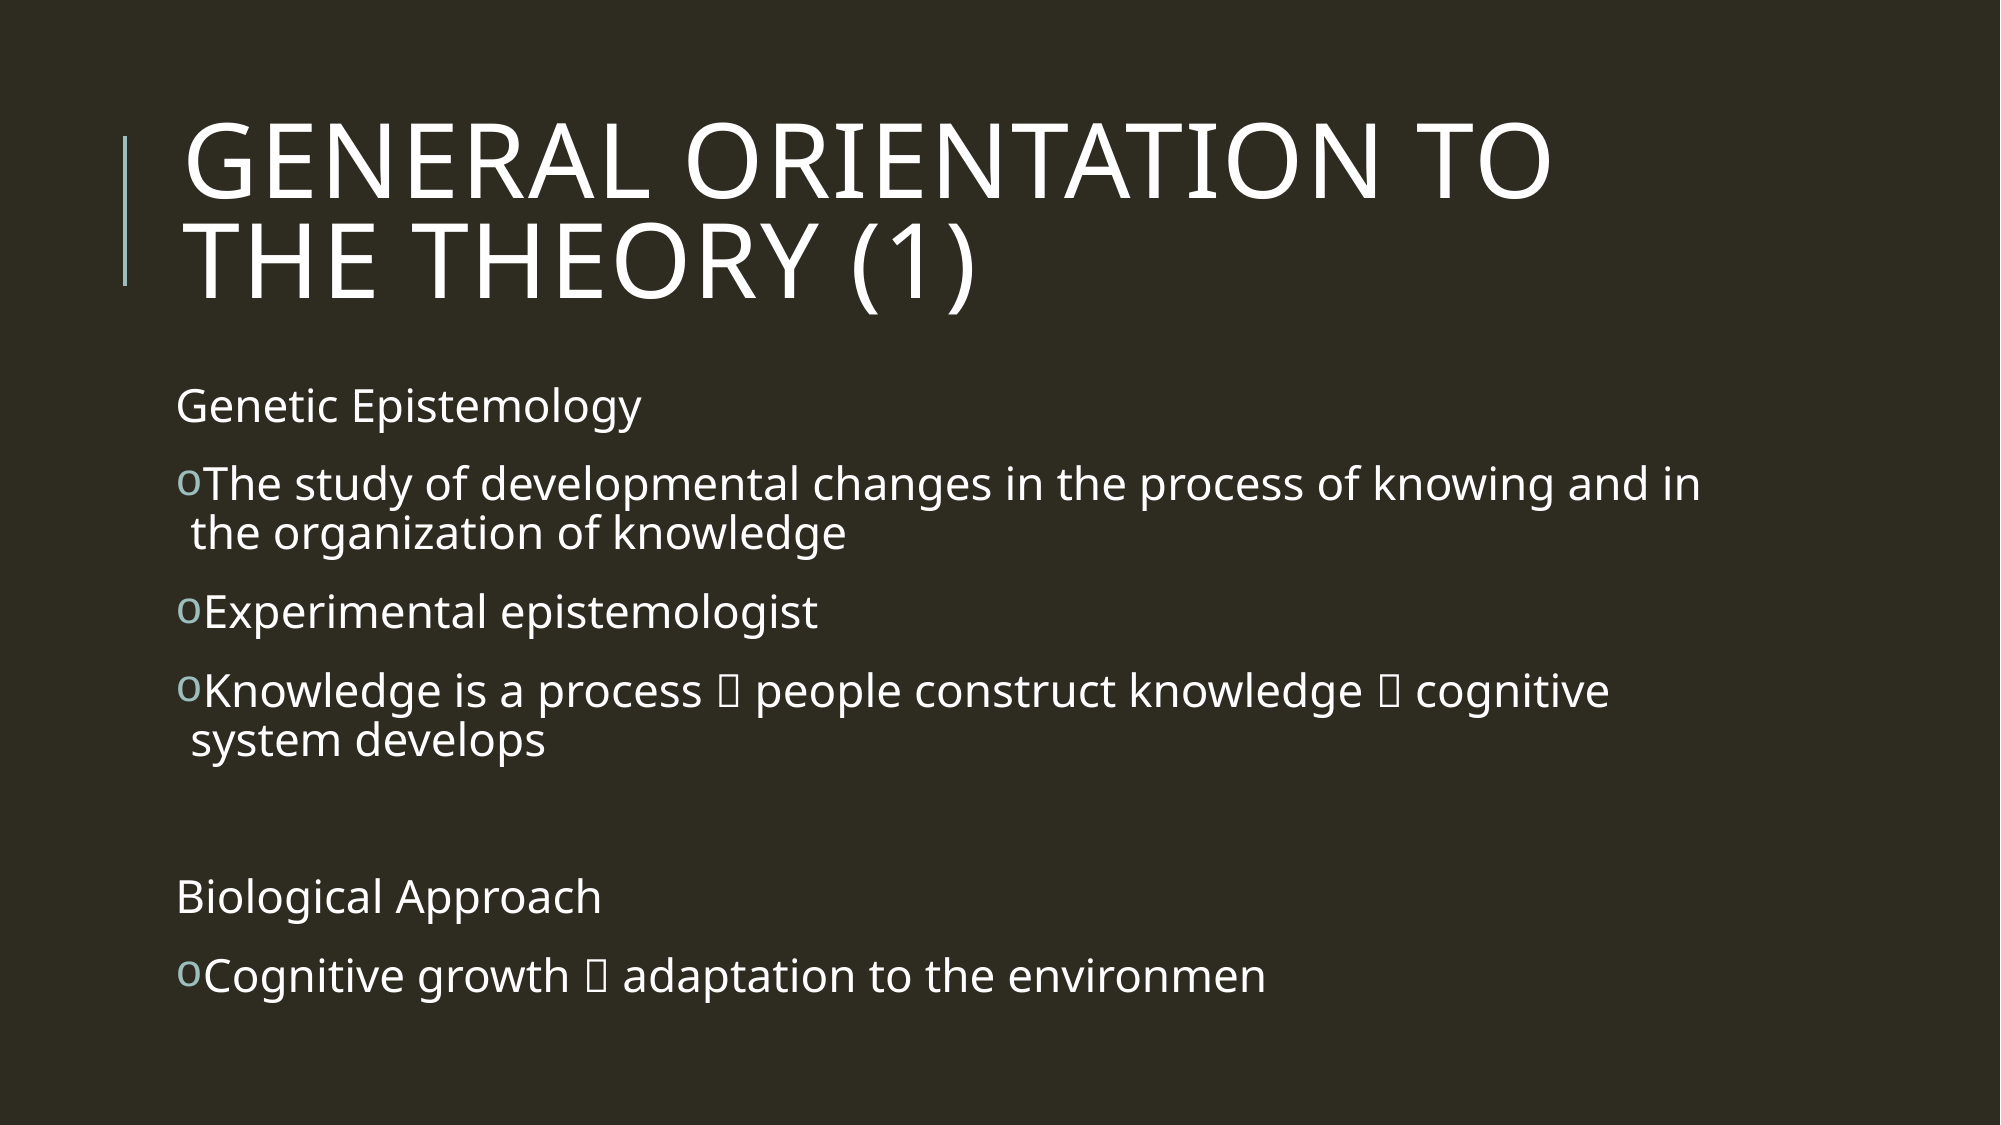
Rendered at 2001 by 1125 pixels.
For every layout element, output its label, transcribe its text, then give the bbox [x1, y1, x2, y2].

title General orientation to the theory (1) [168, 96, 1763, 342]
list Genetic Epistemology The study of developmental changes in the process of knowing and in the organization of knowledge Experimental epistemologist Knowledge is a process  people construct knowledge  cognitive system develops Biological Approach Cognitive growth  adaptation to the environmen [168, 375, 1763, 1035]
